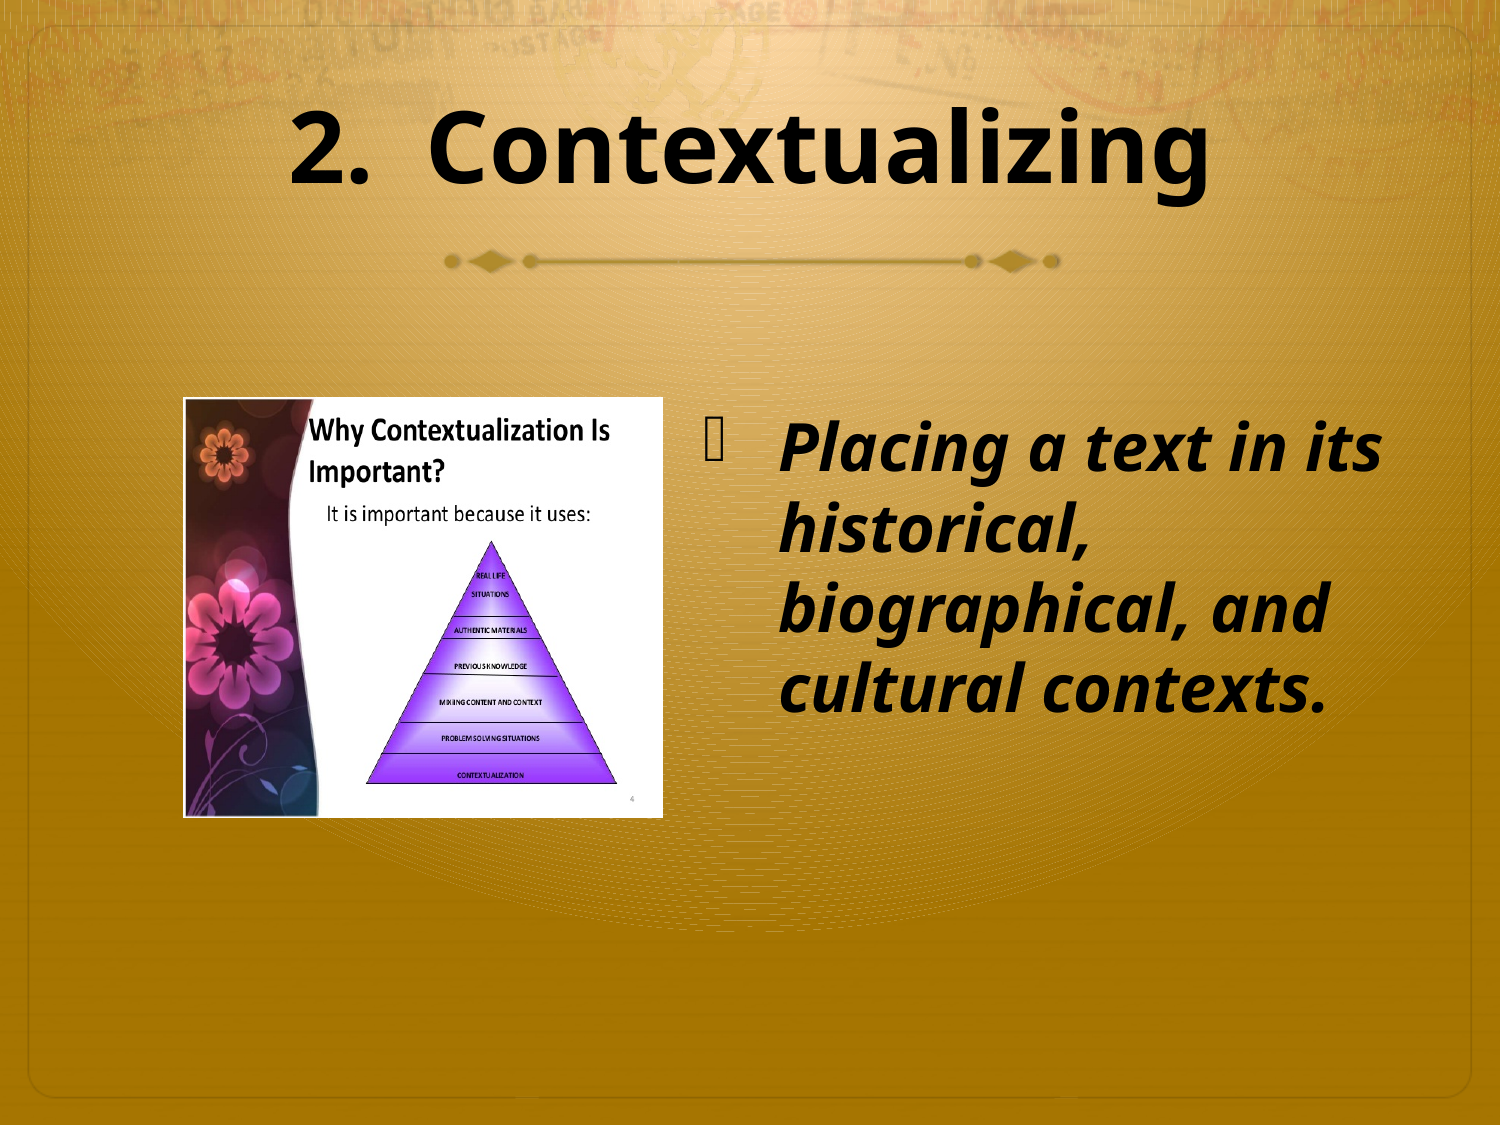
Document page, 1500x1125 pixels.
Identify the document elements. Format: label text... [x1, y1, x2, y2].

picture [0, 0, 1500, 1125]
title 2. Contextualizing [93, 45, 1407, 233]
list Placing a text in its historical, biographical, and cultural contexts. [688, 397, 1407, 988]
